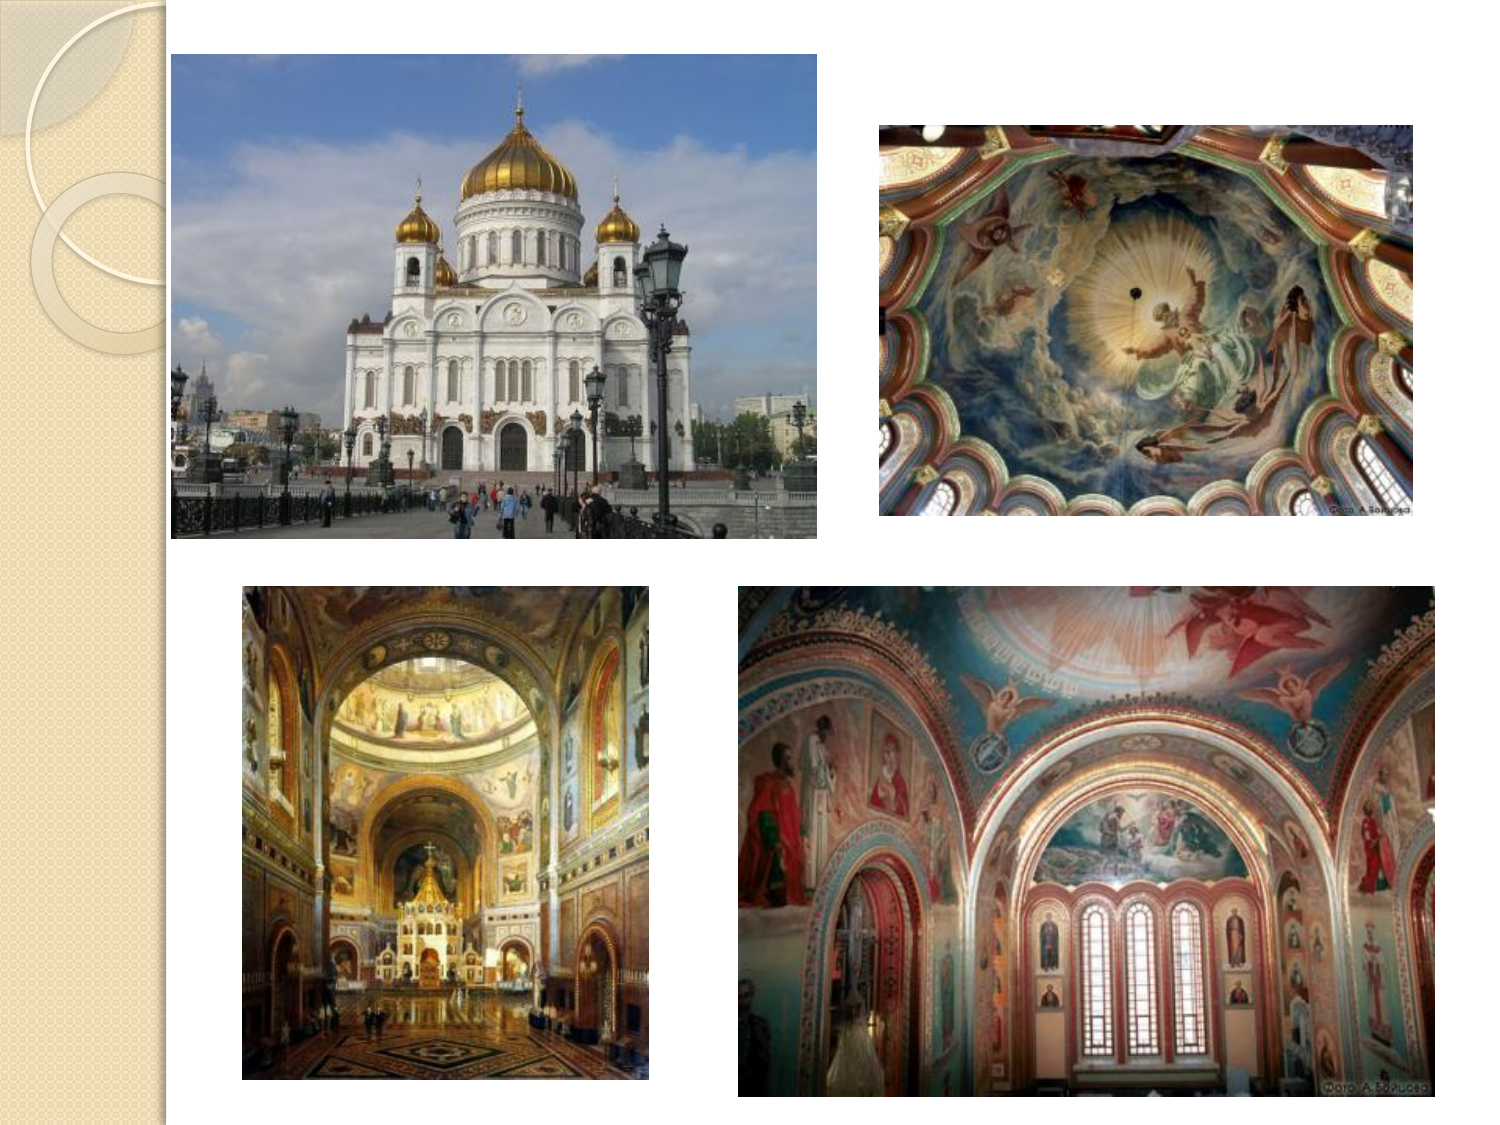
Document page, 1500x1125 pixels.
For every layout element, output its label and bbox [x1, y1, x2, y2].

picture [879, 125, 1413, 516]
picture [737, 585, 1435, 1098]
picture [241, 585, 649, 1081]
picture [170, 54, 818, 540]
